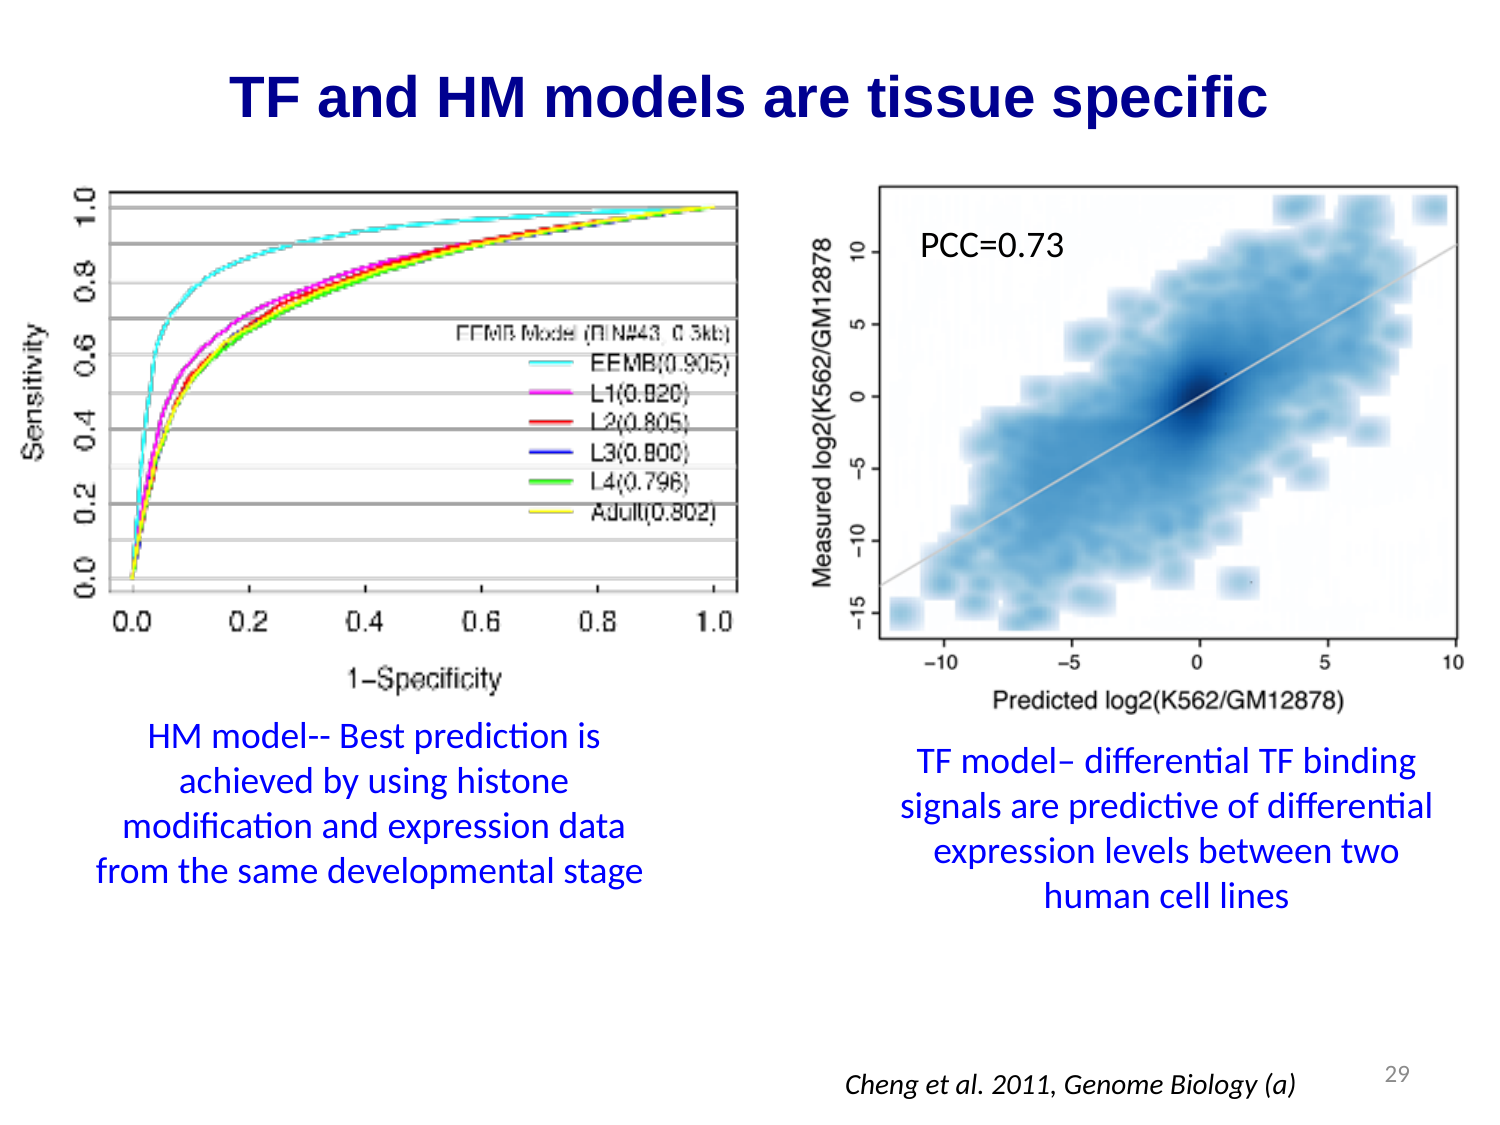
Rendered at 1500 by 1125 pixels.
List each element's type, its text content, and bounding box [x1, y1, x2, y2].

text_box HM model-- Best prediction is achieved by using histone modification and expression data from the same developmental stage [75, 720, 674, 899]
text_box TF model– differential TF binding signals are predictive of differential expression levels between two human cell lines [867, 735, 1466, 924]
picture [782, 164, 1500, 728]
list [0, 148, 820, 712]
title TF and HM models are tissue specific [75, 0, 1425, 162]
text_box Cheng et al. 2011, Genome Biology (a) [830, 1058, 1359, 1108]
slide_number 29 [1074, 1042, 1425, 1103]
